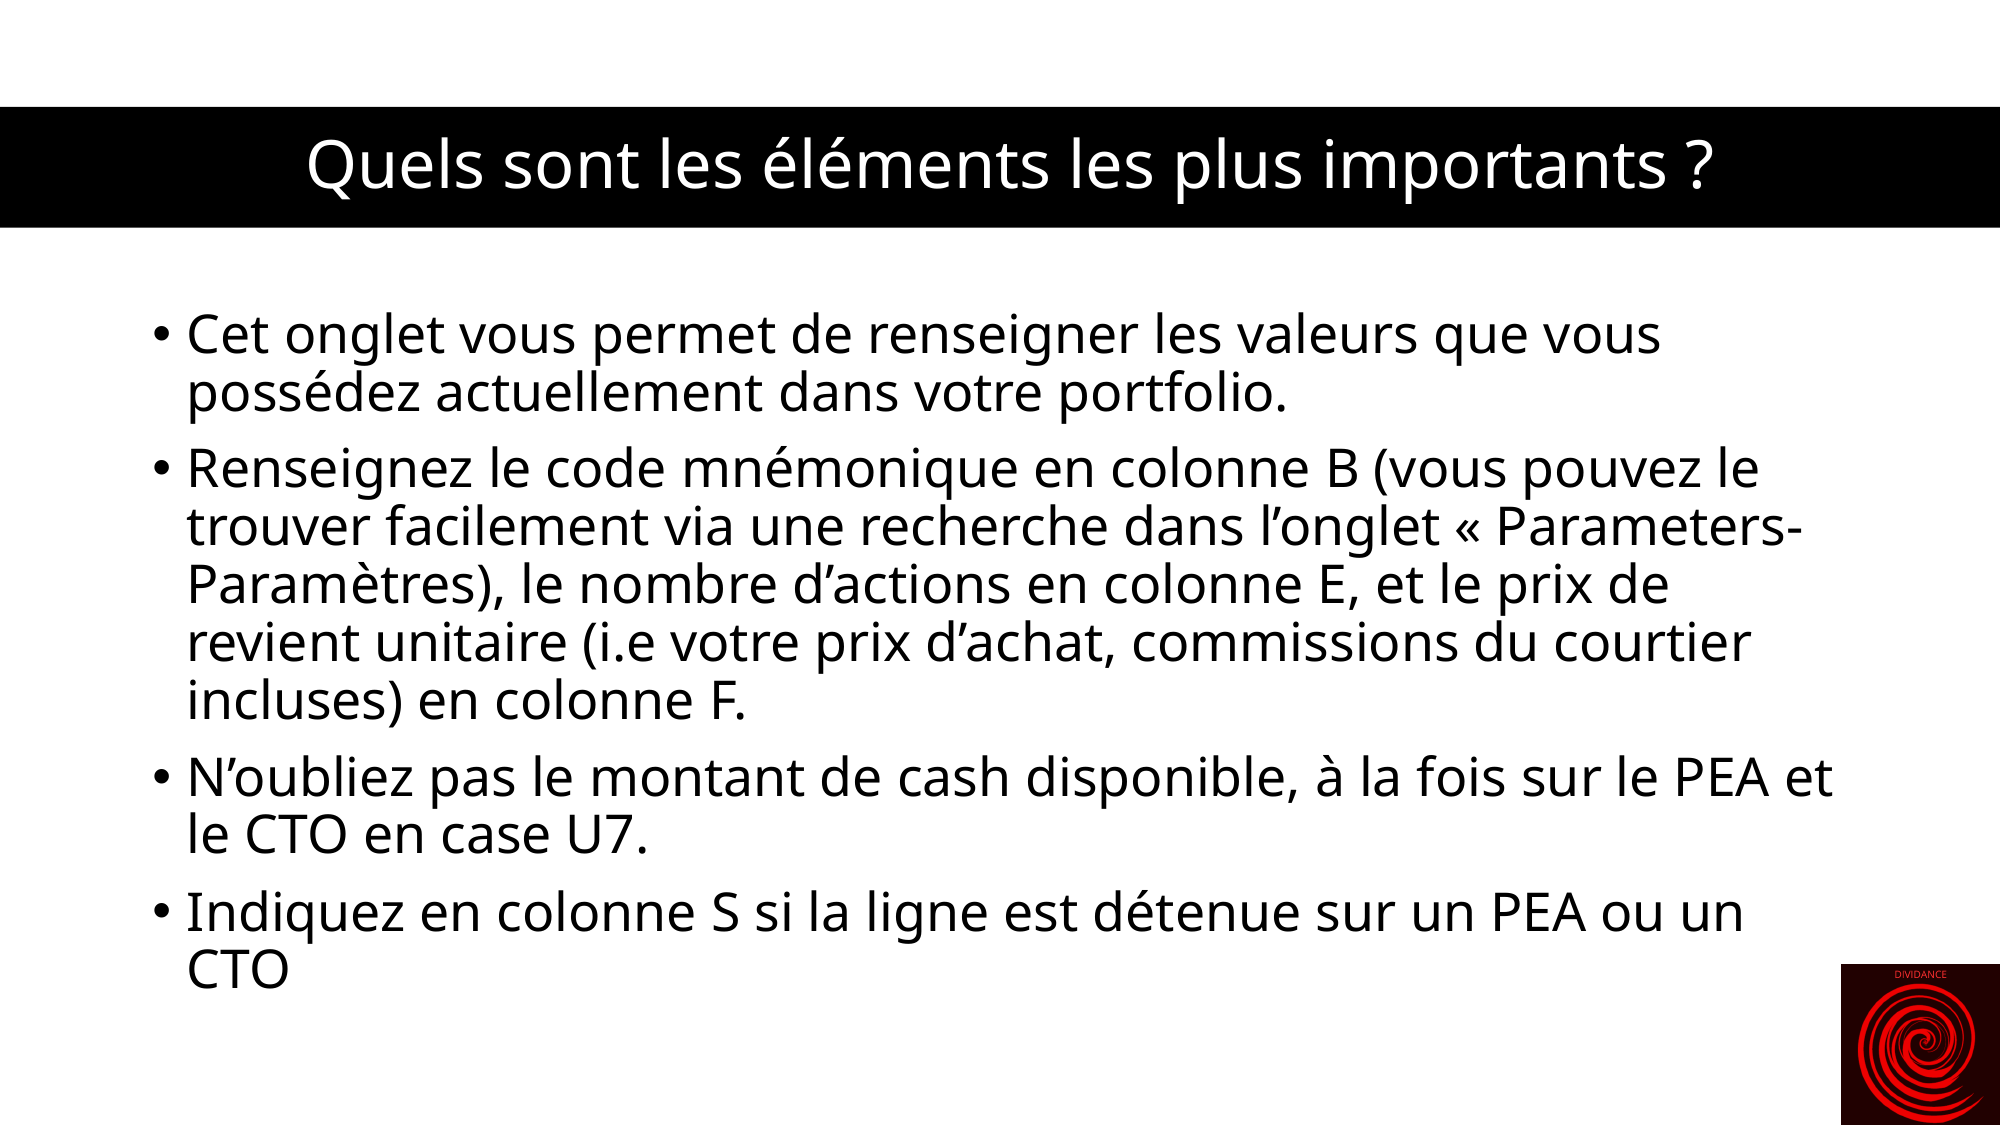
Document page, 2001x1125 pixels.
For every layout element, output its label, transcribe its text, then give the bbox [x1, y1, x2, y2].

text_box [0, 105, 2000, 229]
picture [1840, 964, 2000, 1125]
list Cet onglet vous permet de renseigner les valeurs que vous possédez actuellement dans votre portfolio. Renseignez le code mnémonique en colonne B (vous pouvez le trouver facilement via une recherche dans l’onglet « Parameters-Paramètres), le nombre d’actions en colonne E, et le prix de revient unitaire (i.e votre prix d’achat, commissions du courtier incluses) en colonne F. N’oubliez pas le montant de cash disponible, à la fois sur le PEA et le CTO en case U7. Indiquez en colonne S si la ligne est détenue sur un PEA ou un CTO [137, 299, 1863, 1014]
title Quels sont les éléments les plus importants ? [91, 105, 1931, 228]
